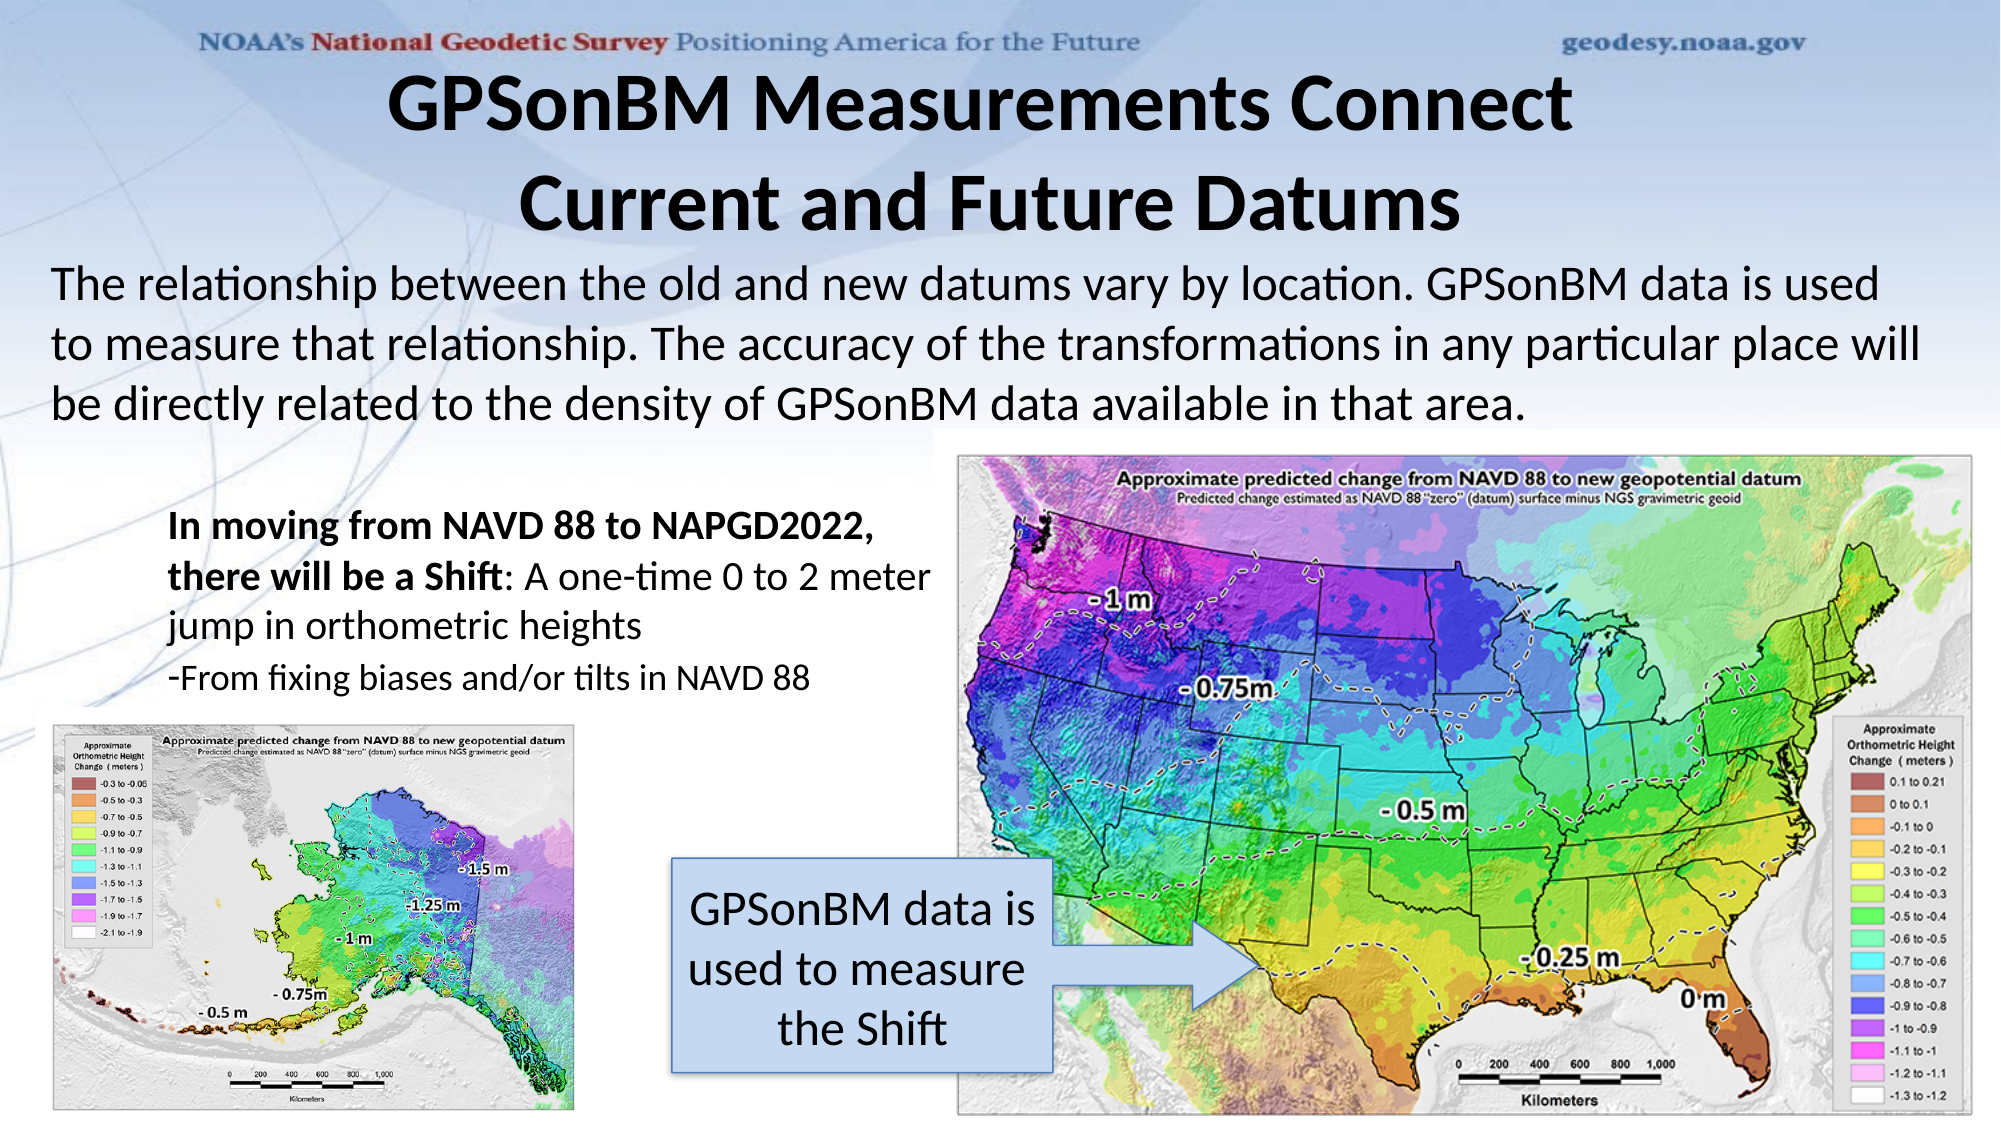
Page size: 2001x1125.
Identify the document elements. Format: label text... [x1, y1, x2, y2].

picture [0, 0, 2001, 1125]
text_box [35, 429, 2000, 1125]
title GPSonBM Measurements Connect Current and Future Datums [17, 84, 1965, 210]
list The relationship between the old and new datums vary by location. GPSonBM data is used to measure that relationship. The accuracy of the transformations in any particular place will be directly related to the density of GPSonBM data available in that area. [35, 243, 1947, 429]
